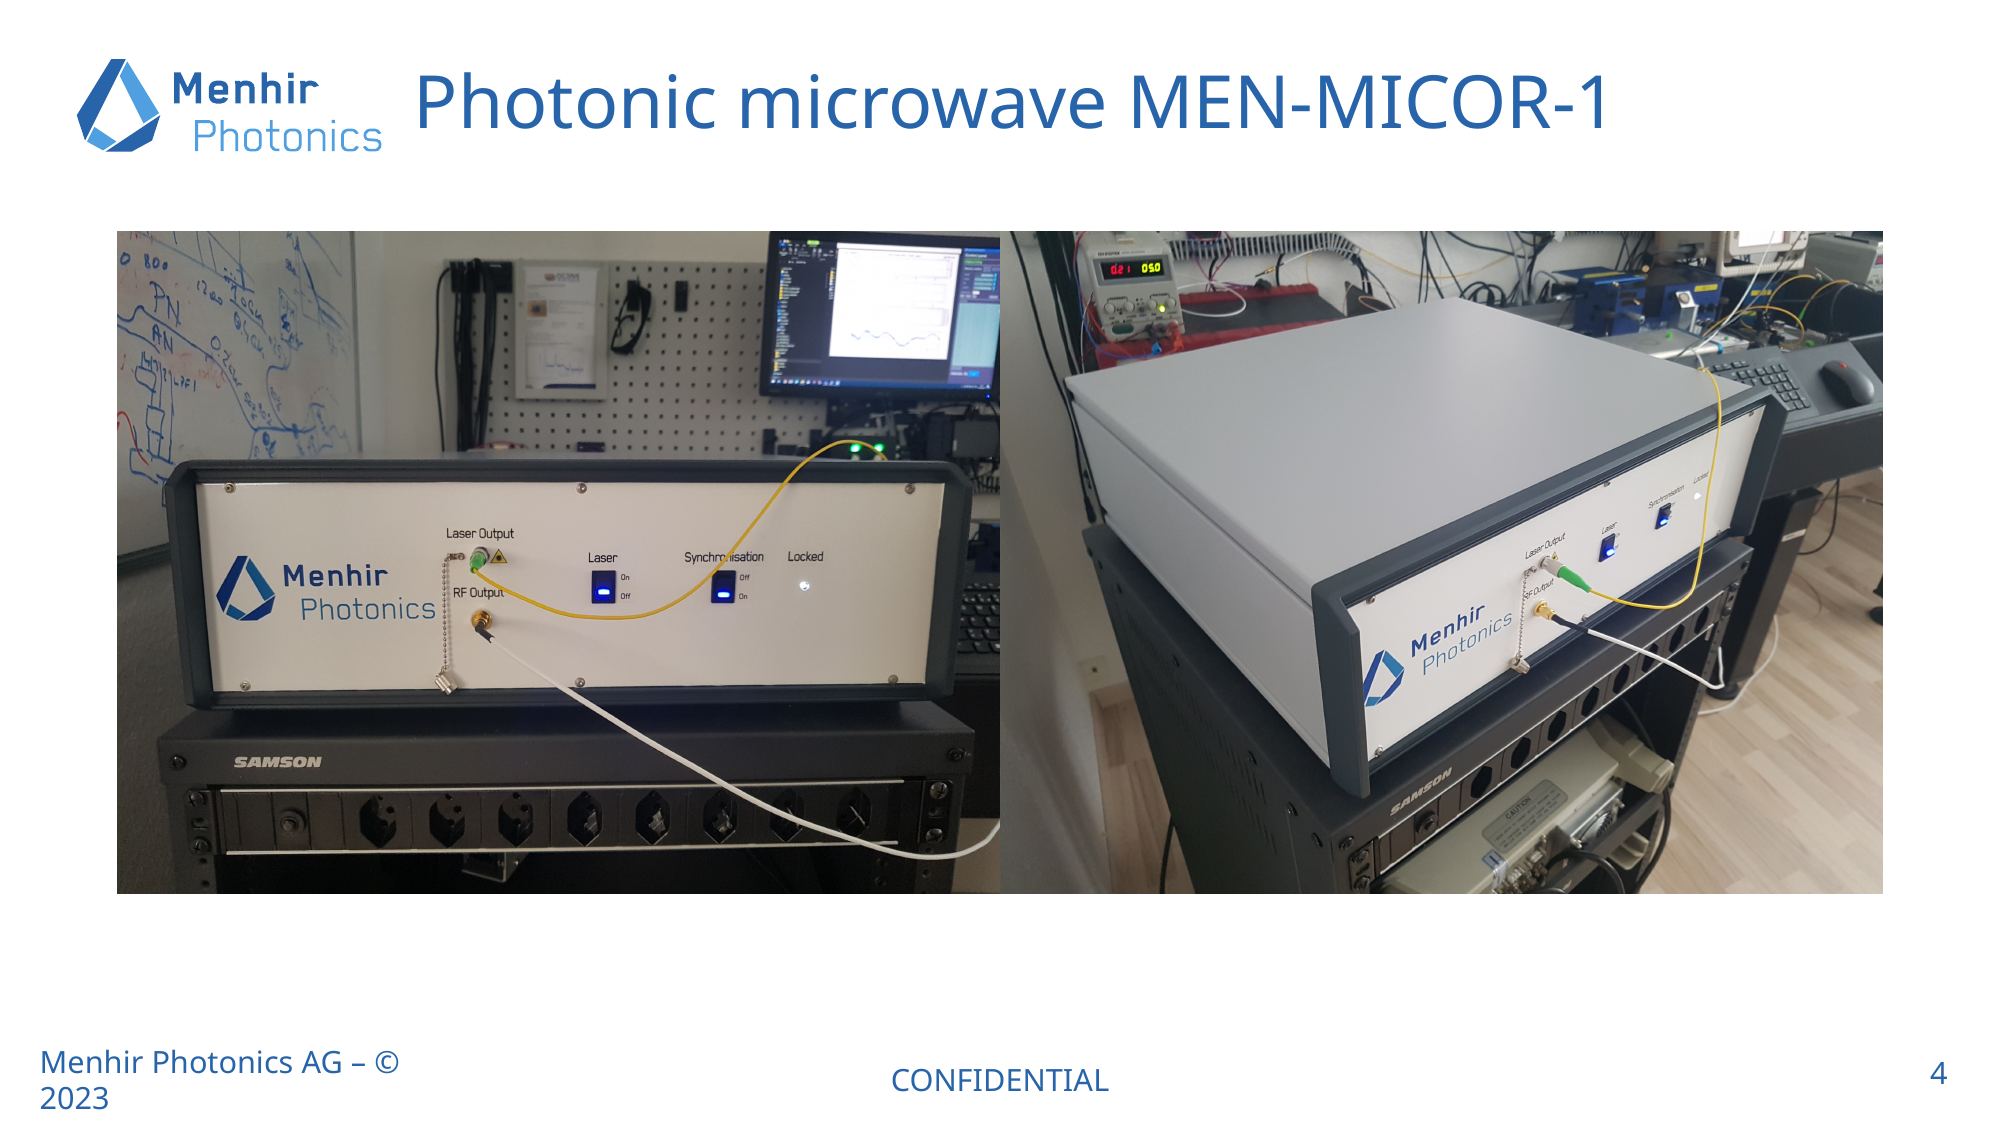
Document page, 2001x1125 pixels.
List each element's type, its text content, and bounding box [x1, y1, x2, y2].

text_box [117, 231, 1883, 894]
title Photonic microwave MEN-MICOR-1 [413, 40, 1945, 170]
